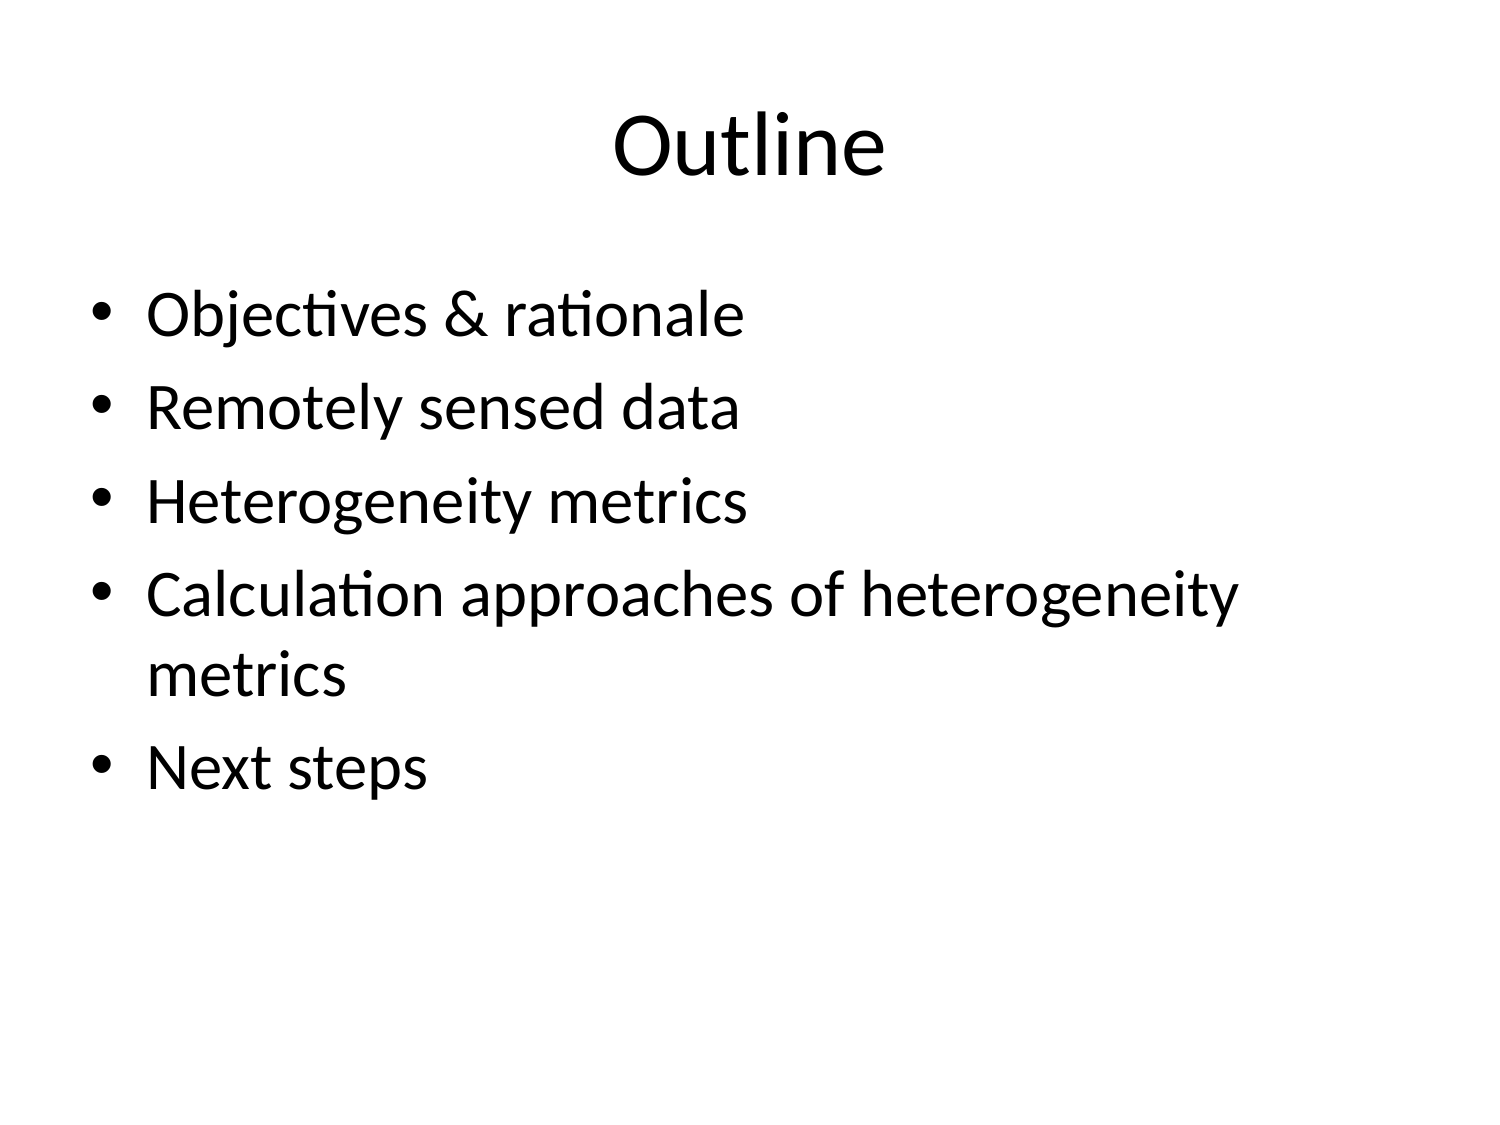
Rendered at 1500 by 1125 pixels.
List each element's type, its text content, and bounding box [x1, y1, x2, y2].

title Outline [75, 45, 1425, 233]
list Objectives & rationale Remotely sensed data Heterogeneity metrics Calculation approaches of heterogeneity metrics Next steps [75, 262, 1425, 1005]
